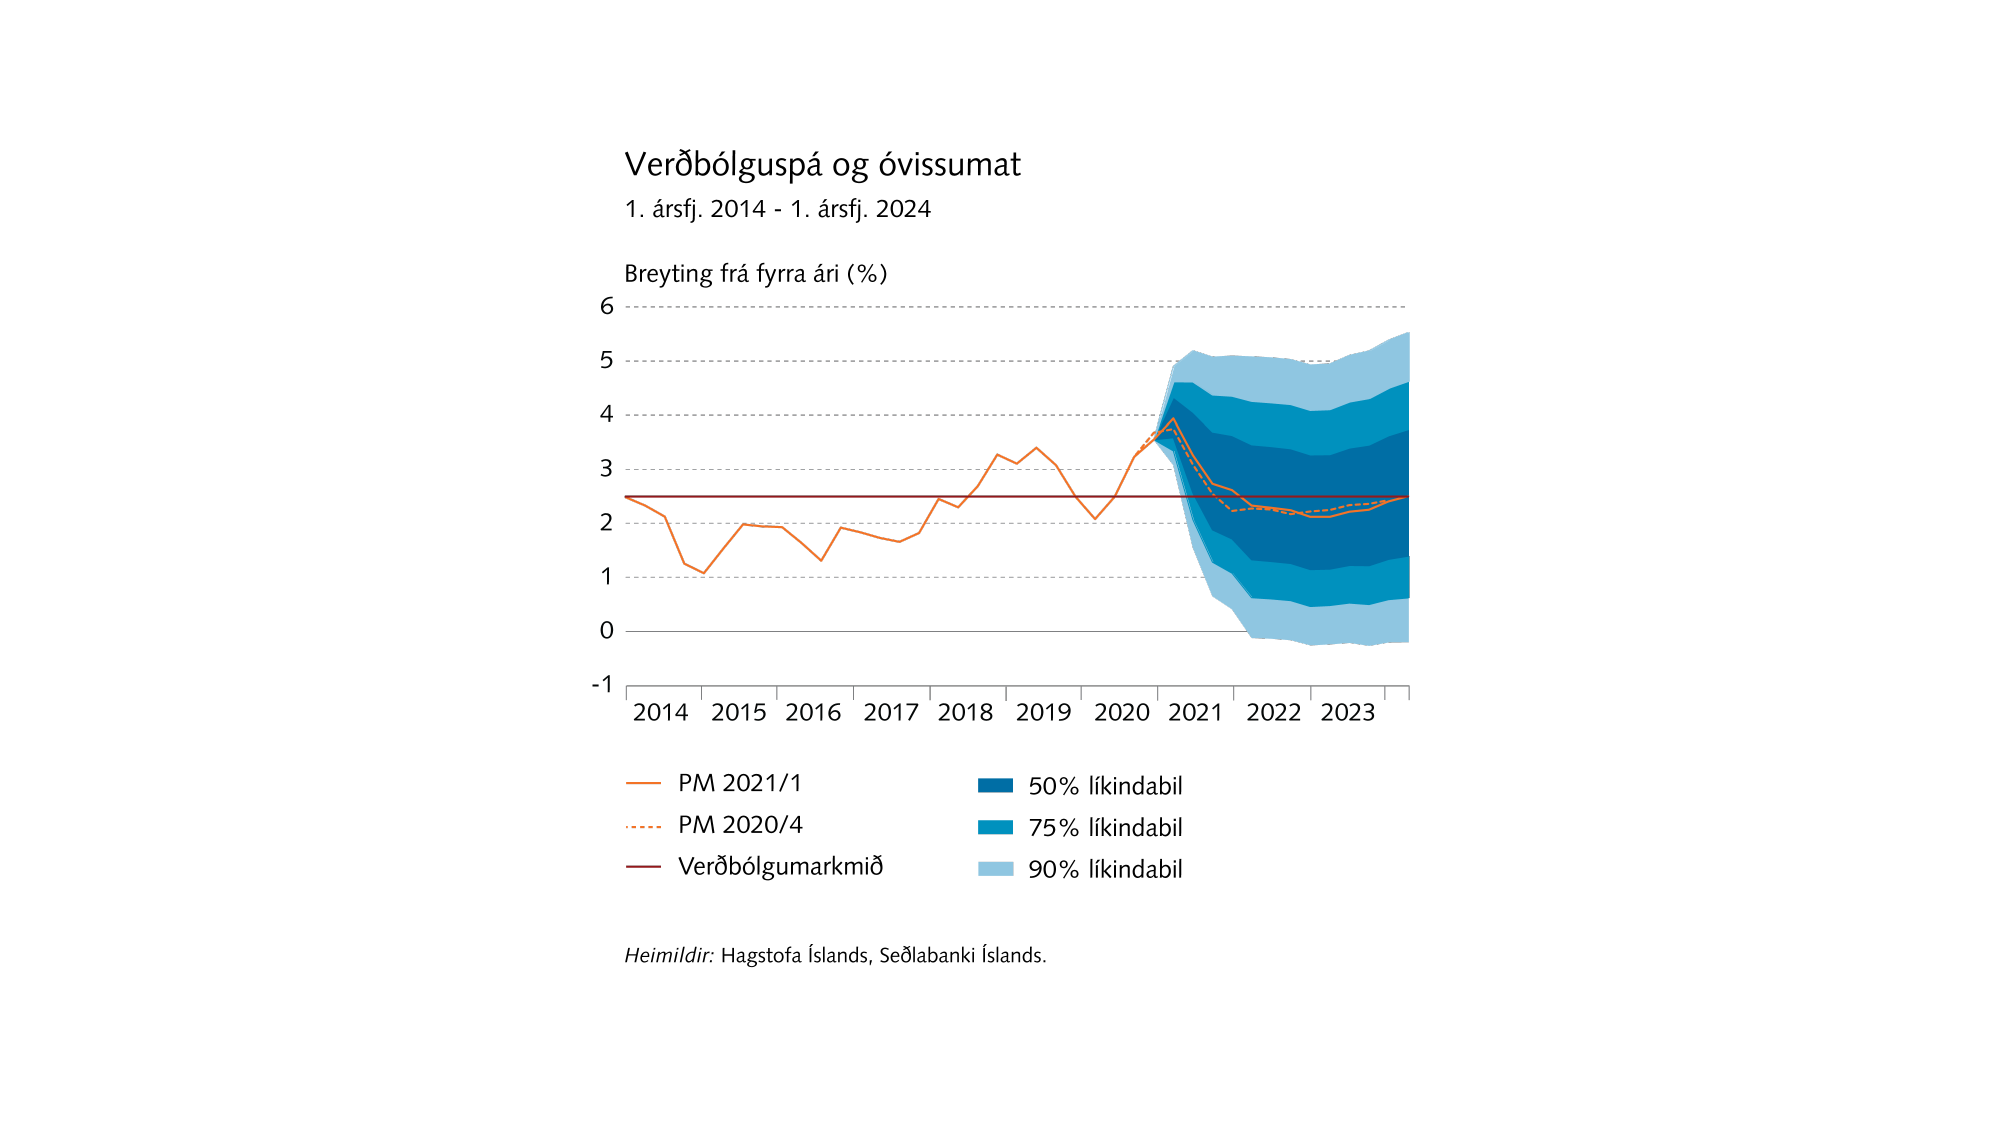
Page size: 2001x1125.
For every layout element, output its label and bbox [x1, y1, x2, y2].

picture [590, 147, 1410, 978]
picture [1293, 511, 1304, 515]
